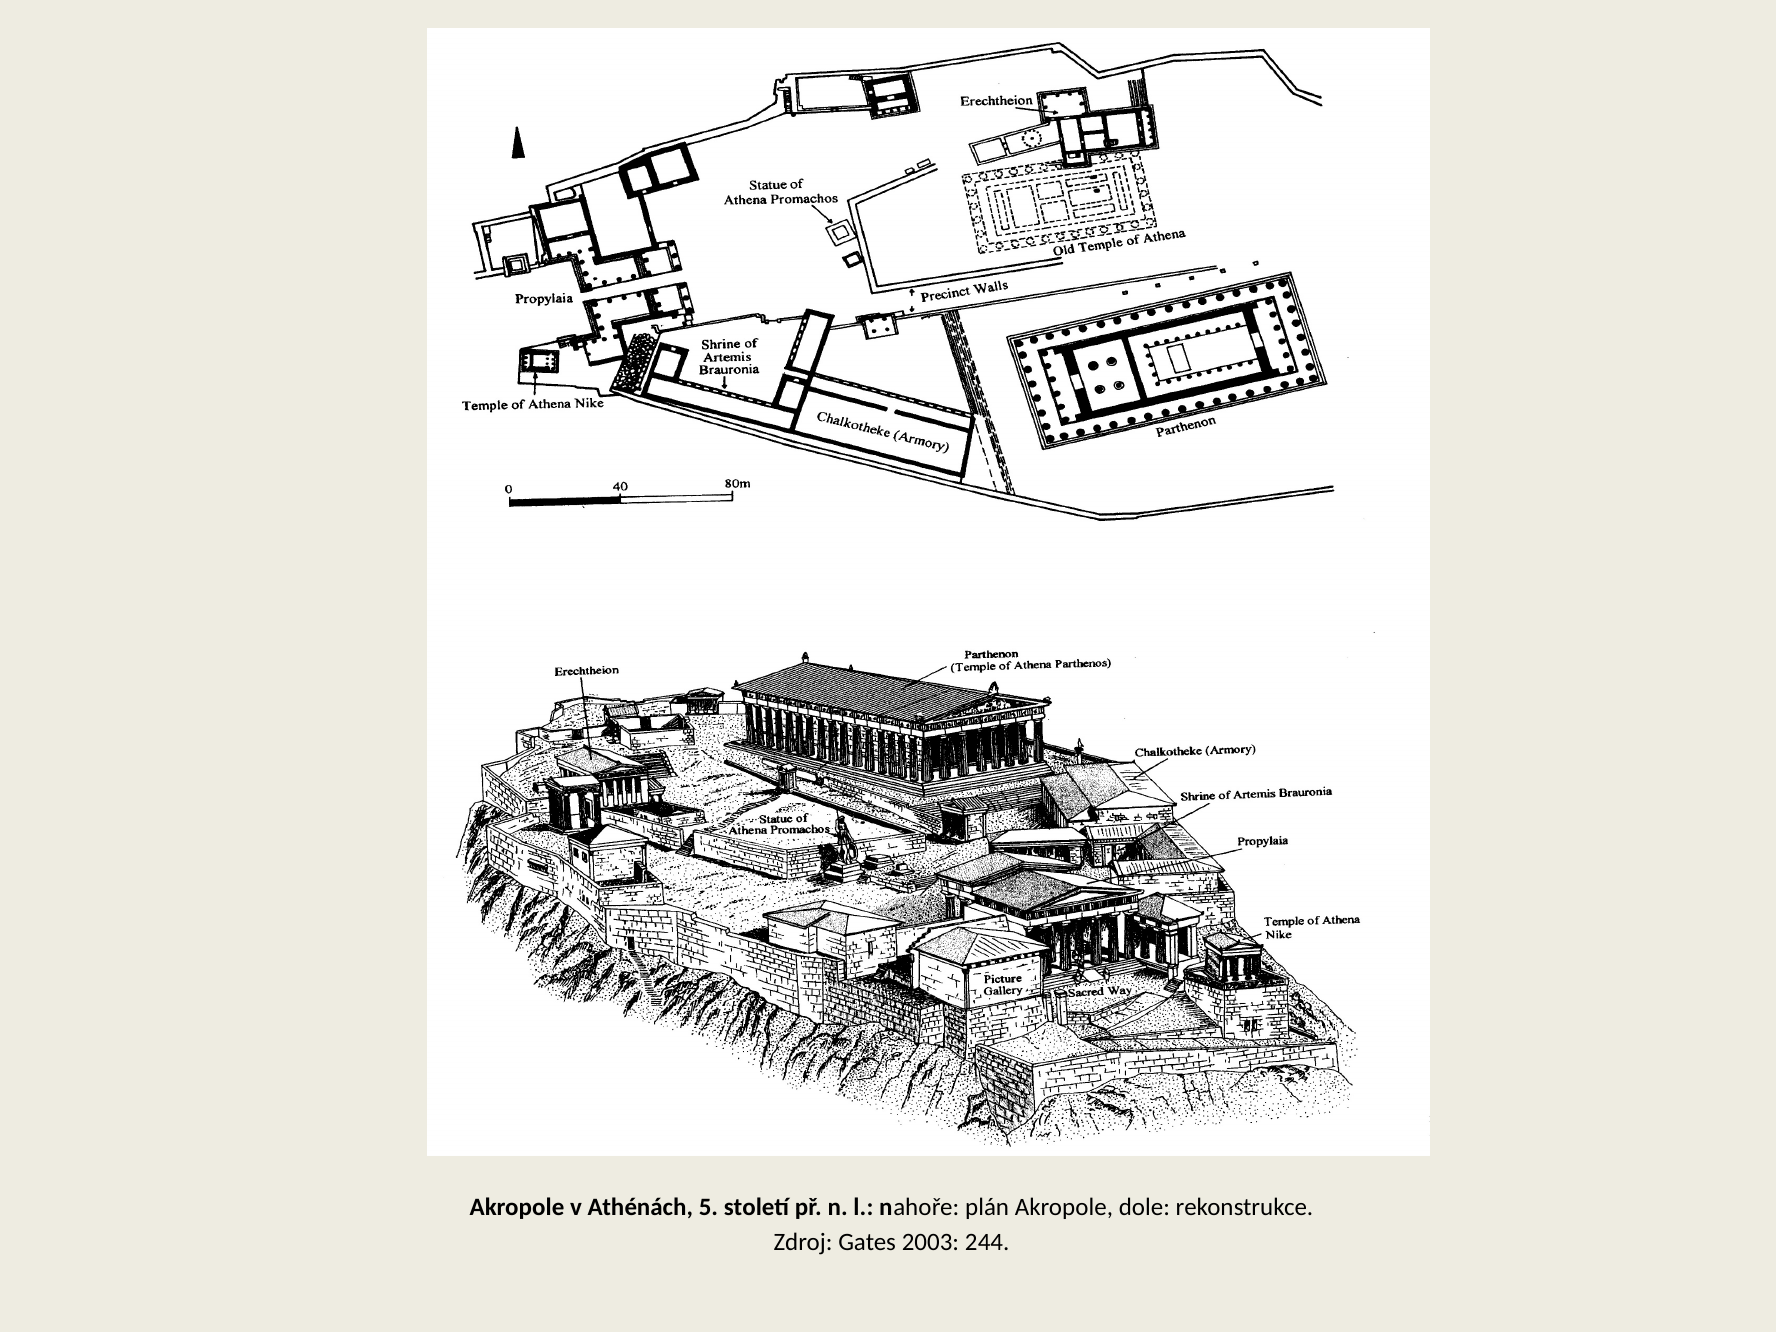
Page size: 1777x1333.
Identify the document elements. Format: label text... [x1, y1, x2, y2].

list Akropole v Athénách, 5. století př. n. l.: nahoře: plán Akropole, dole: rekonstrukce. Zdroj: Gates 2003: 244. [96, 1182, 1688, 1293]
picture [427, 27, 1431, 1156]
